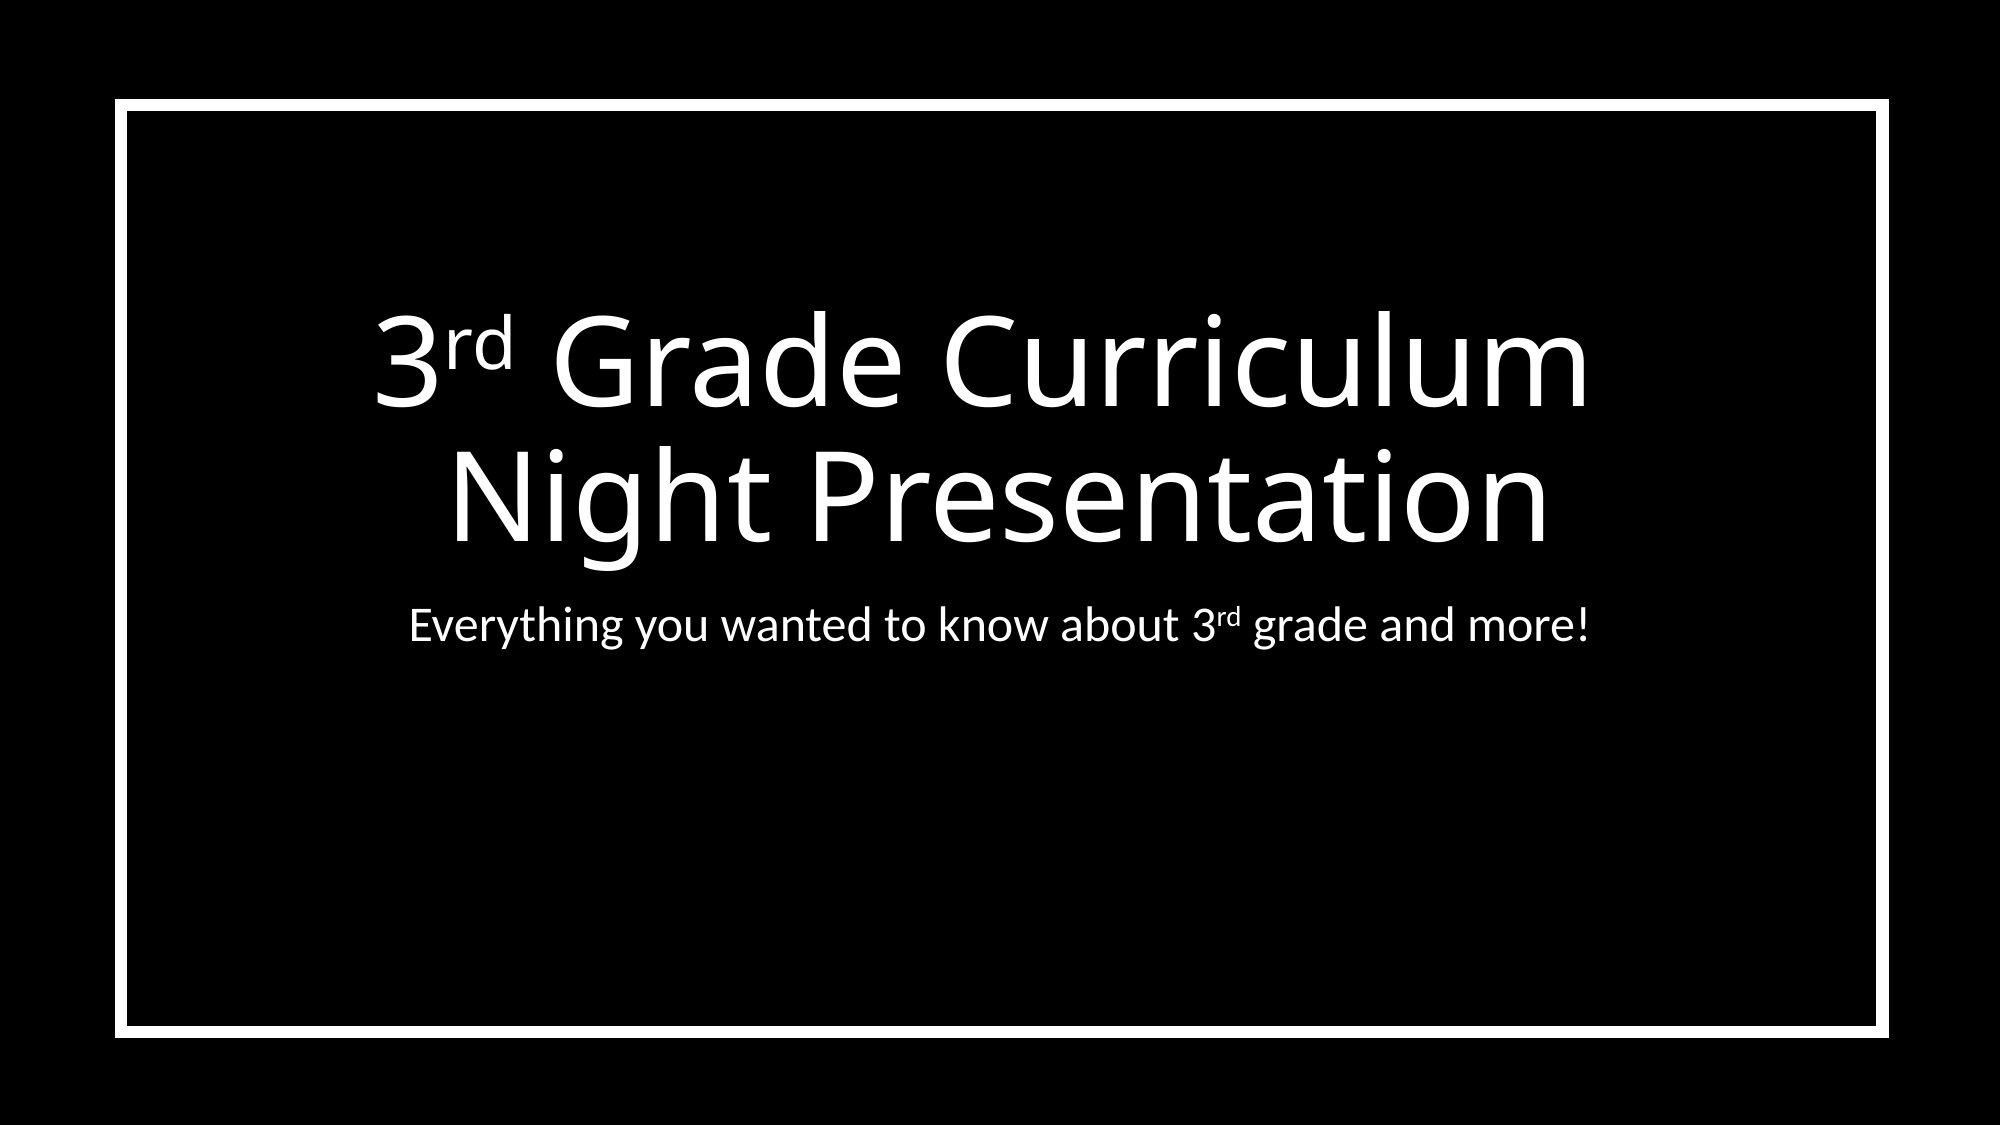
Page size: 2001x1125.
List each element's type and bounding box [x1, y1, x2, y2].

text_box [120, 104, 1884, 1033]
